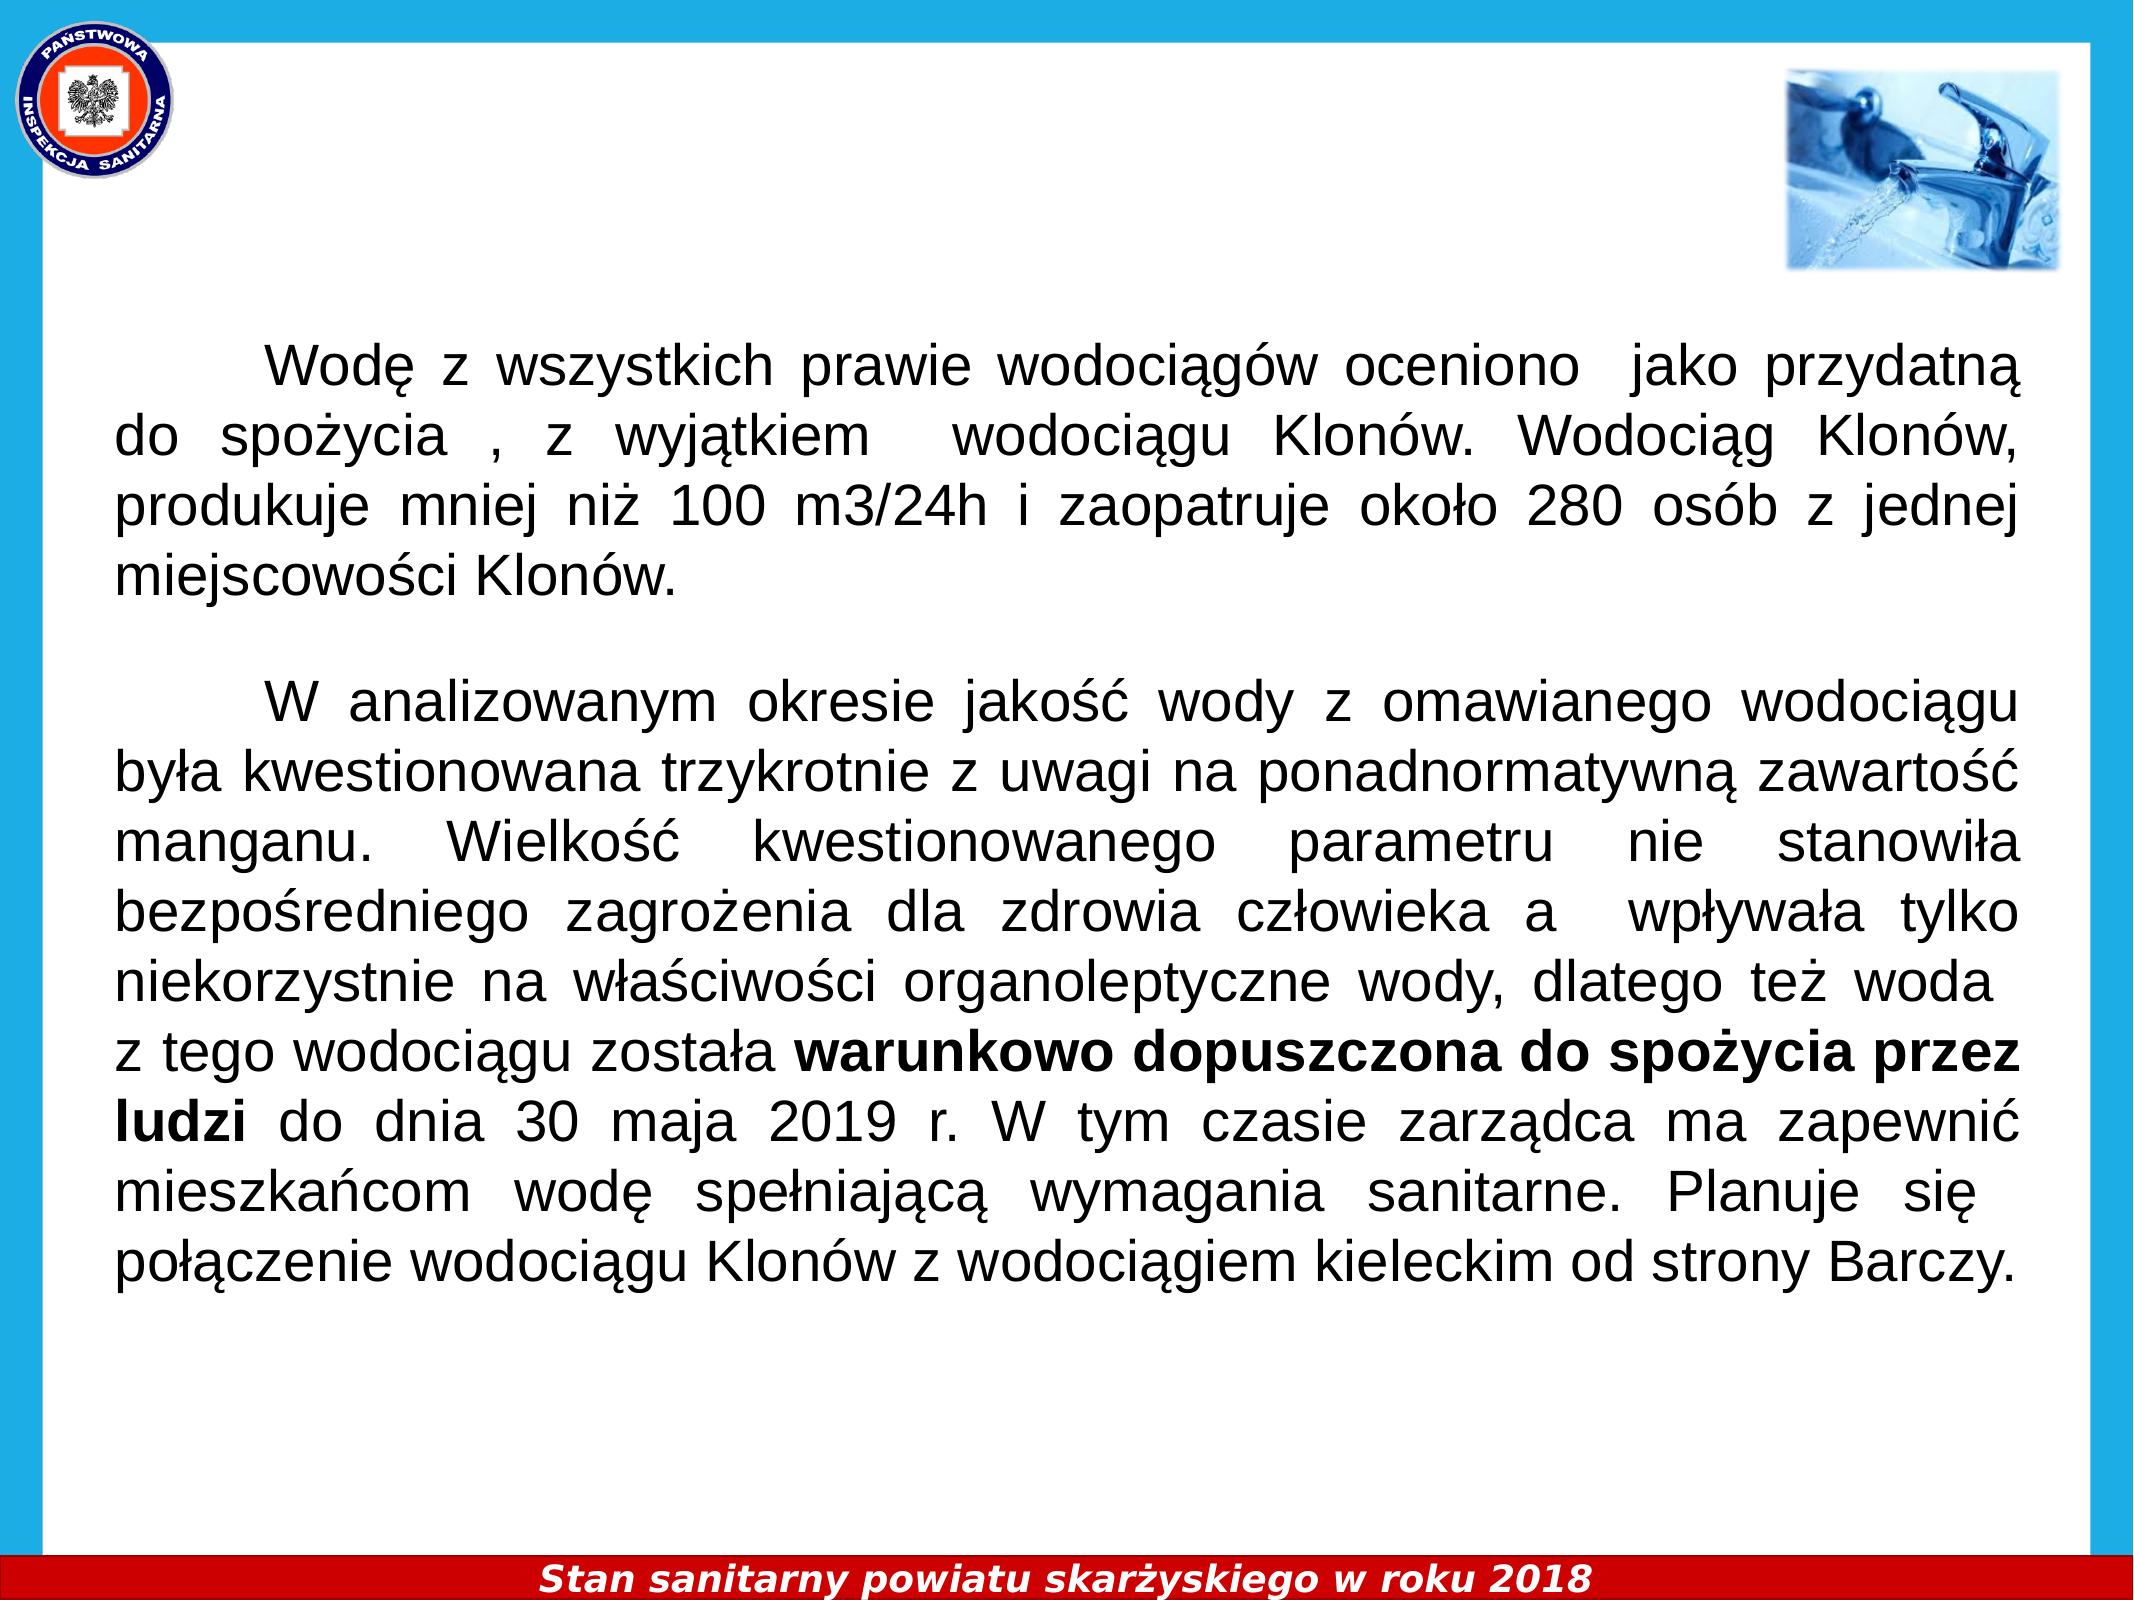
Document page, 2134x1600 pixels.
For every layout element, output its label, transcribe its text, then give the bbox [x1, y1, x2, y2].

text_box Stan sanitarny powiatu skarżyskiego w roku 2018 [0, 1555, 2133, 1600]
text_box Wodę z wszystkich prawie wodociągów oceniono jako przydatną do spożycia , z wyjątkiem wodociągu Klonów. Wodociąg Klonów, produkuje mniej niż 100 m3/24h i zaopatruje około 280 osób z jednej miejscowości Klonów. [100, 320, 2038, 615]
picture [15, 19, 174, 179]
text_box W analizowanym okresie jakość wody z omawianego wodociągu była kwestionowana trzykrotnie z uwagi na ponadnormatywną zawartość manganu. Wielkość kwestionowanego parametru nie stanowiła bezpośredniego zagrożenia dla zdrowia człowieka a wpływała tylko niekorzystnie na właściwości organoleptyczne wody, dlatego też woda z tego wodociągu została warunkowo dopuszczona do spożycia przez ludzi do dnia 30 maja 2019 r. W tym czasie zarządca ma zapewnić mieszkańcom wodę spełniającą wymagania sanitarne. Planuje się połączenie wodociągu Klonów z wodociągiem kieleckim od strony Barczy. [100, 655, 2038, 1301]
picture [1782, 66, 2064, 274]
